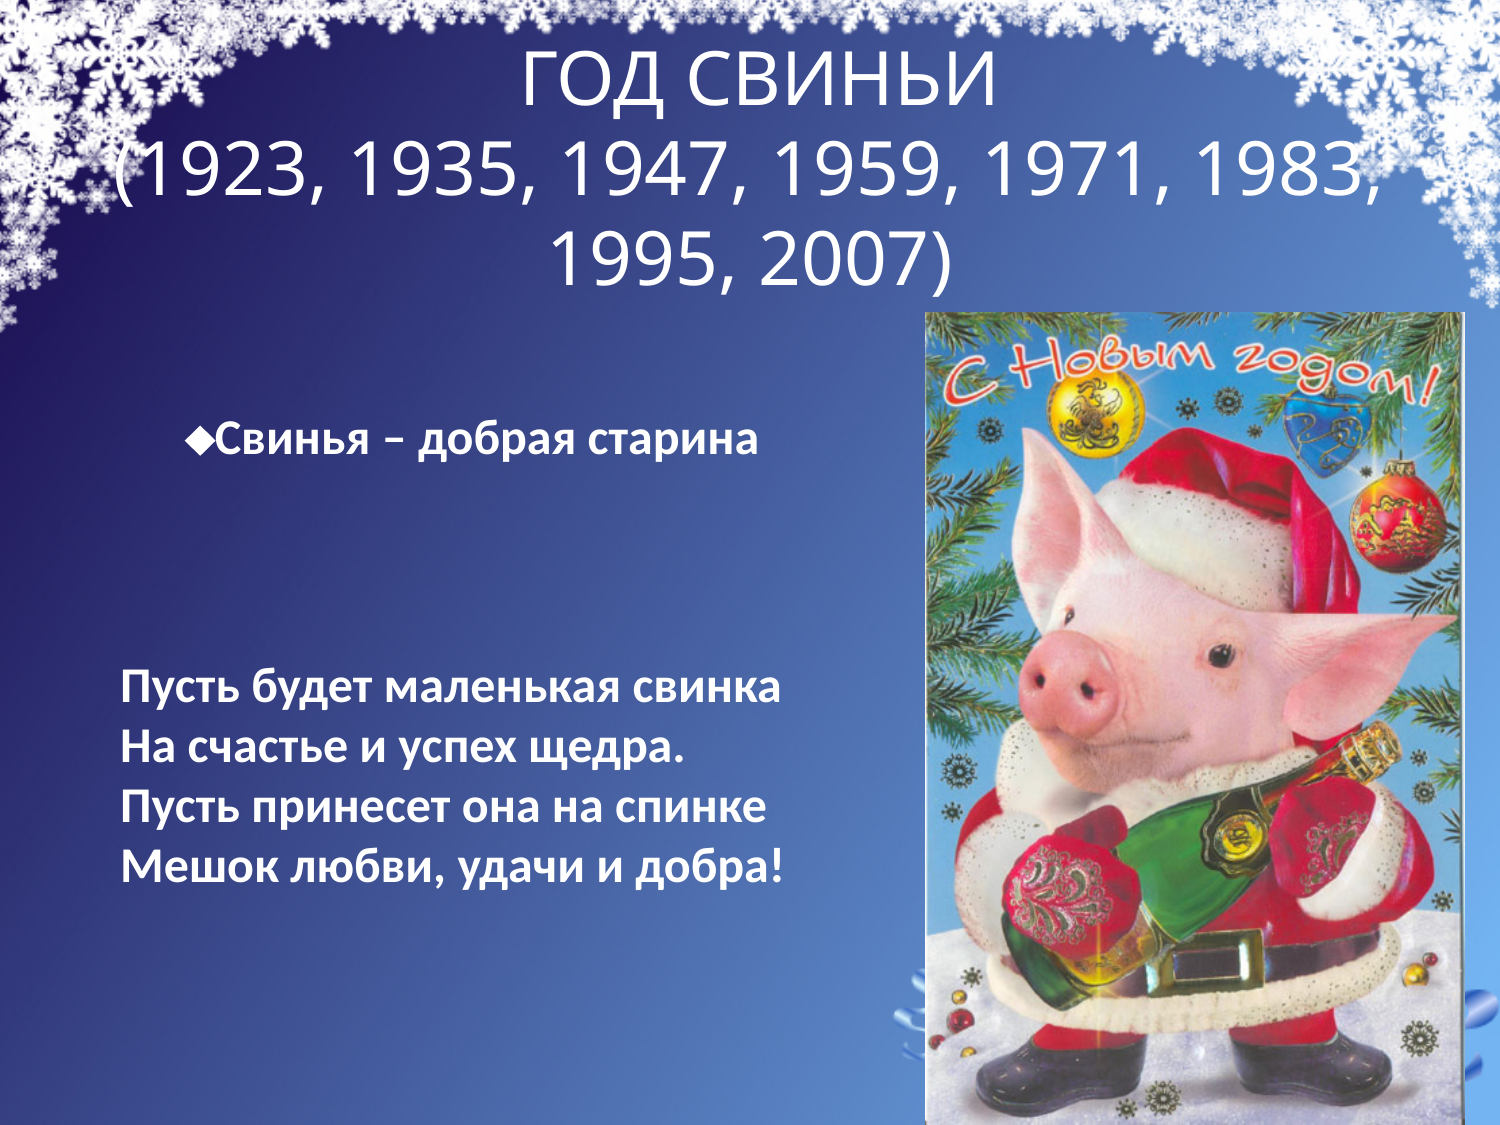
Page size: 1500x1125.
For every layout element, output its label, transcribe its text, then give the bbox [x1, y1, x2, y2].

text_box Свинья – добрая старина [171, 397, 845, 472]
text_box Пусть будет маленькая свинка На счастье и успех щедра. Пусть принесет она на спинке Мешок любви, удачи и добра! [105, 645, 809, 900]
picture [0, 0, 1500, 1125]
title ГОД СВИНЬИ (1923, 1935, 1947, 1959, 1971, 1983, 1995, 2007) [75, 117, 1425, 305]
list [925, 312, 1466, 1125]
